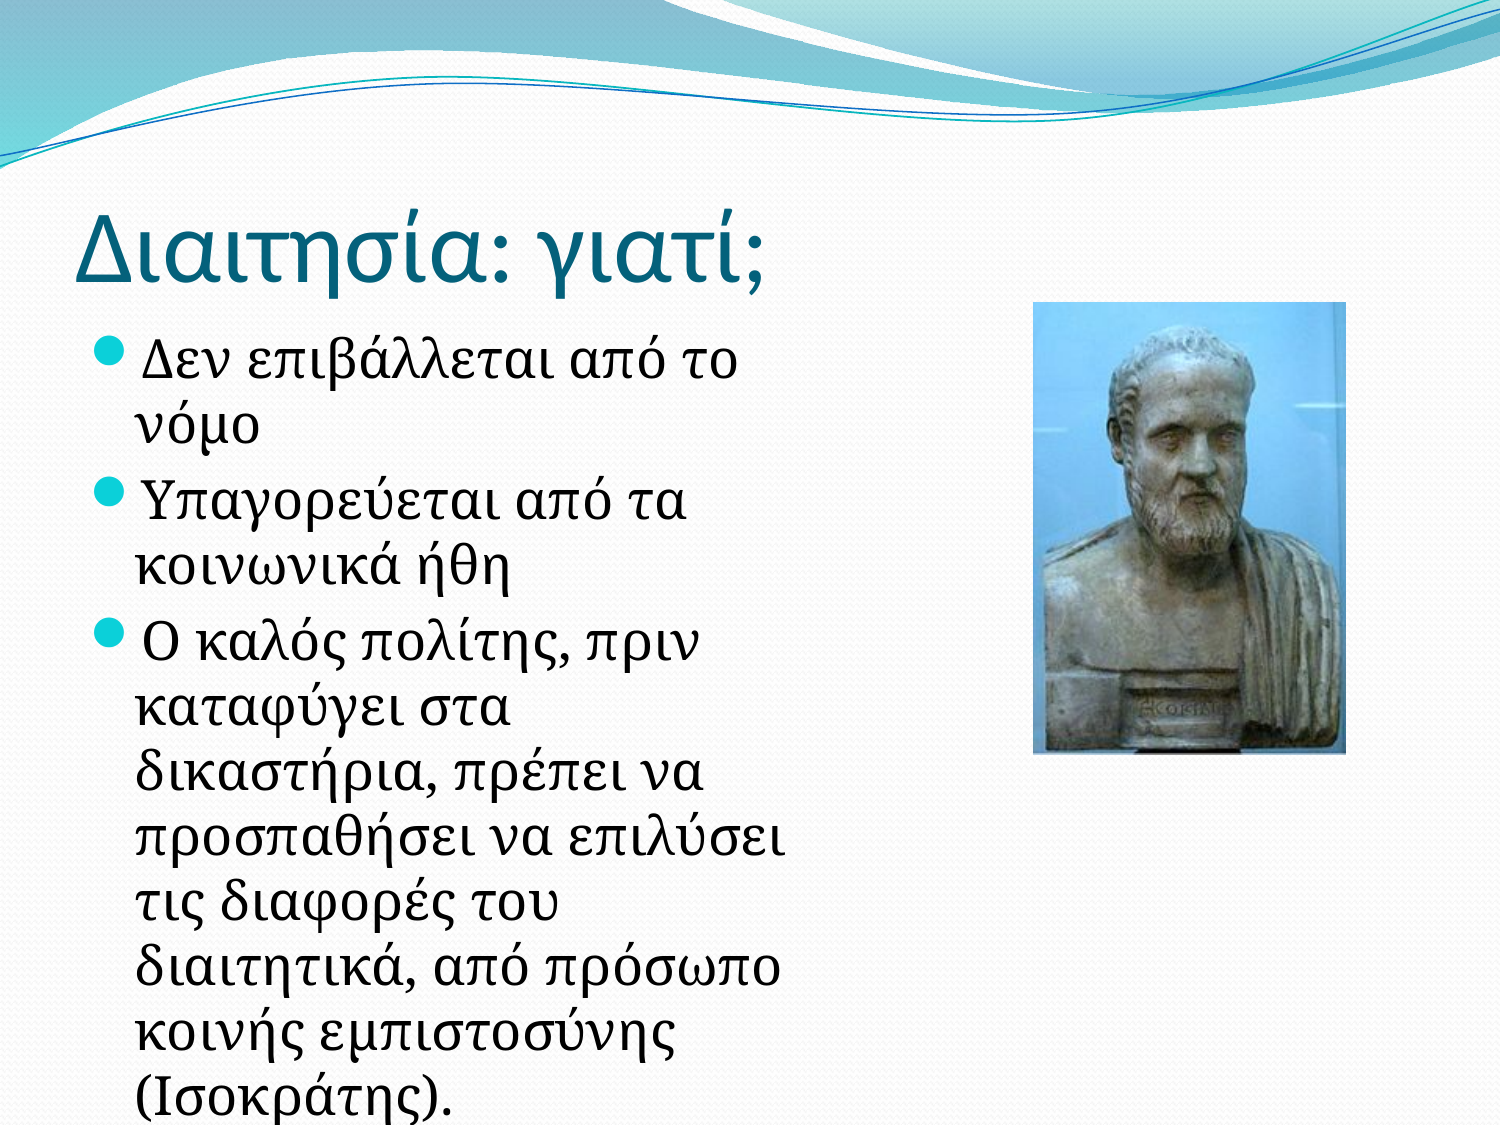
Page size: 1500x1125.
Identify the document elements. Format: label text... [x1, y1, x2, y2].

list Δεν επιβάλλεται από το νόμο Υπαγορεύεται από τα κοινωνικά ήθη Ο καλός πολίτης, πριν καταφύγει στα δικαστήρια, πρέπει να προσπαθήσει να επιλύσει τις διαφορές του διαιτητικά, από πρόσωπο κοινής εμπιστοσύνης (Ισοκράτης). [75, 317, 833, 1047]
picture [1033, 302, 1347, 755]
title Διαιτησία: γιατί; [75, 115, 1425, 303]
